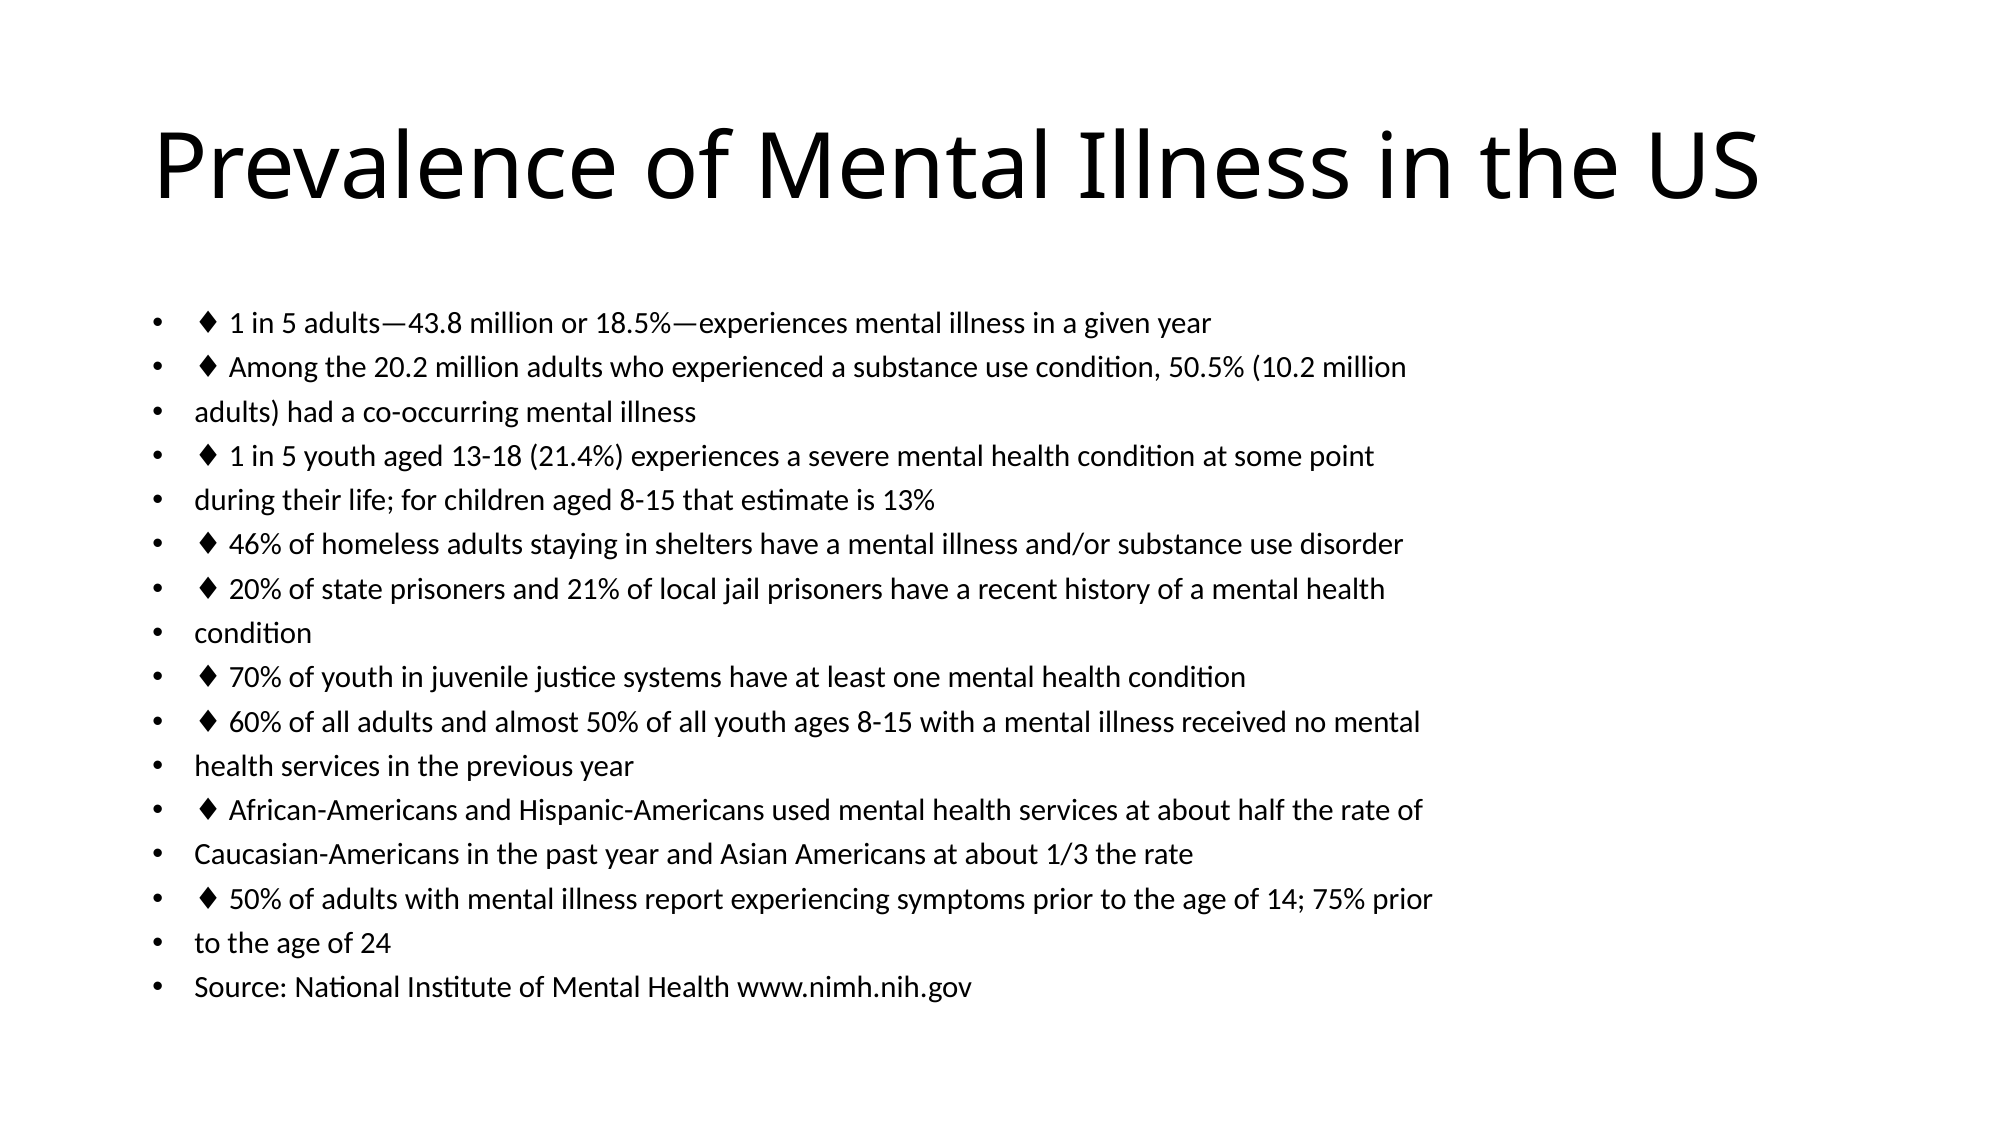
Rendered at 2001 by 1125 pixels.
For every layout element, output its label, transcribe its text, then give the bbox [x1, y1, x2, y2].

title Prevalence of Mental Illness in the US [137, 59, 1863, 278]
list ♦ 1 in 5 adults—43.8 million or 18.5%—experiences mental illness in a given year ♦ Among the 20.2 million adults who experienced a substance use condition, 50.5% (10.2 million adults) had a co-occurring mental illness ♦ 1 in 5 youth aged 13-18 (21.4%) experiences a severe mental health condition at some point during their life; for children aged 8-15 that estimate is 13% ♦ 46% of homeless adults staying in shelters have a mental illness and/or substance use disorder ♦ 20% of state prisoners and 21% of local jail prisoners have a recent history of a mental health condition ♦ 70% of youth in juvenile justice systems have at least one mental health condition ♦ 60% of all adults and almost 50% of all youth ages 8-15 with a mental illness received no mental health services in the previous year ♦ African-Americans and Hispanic-Americans used mental health services at about half the rate of Caucasian-Americans in the past year and Asian Americans at about 1/3 the rate ♦ 50% of adults with mental illness report experiencing symptoms prior to the age of 14; 75% prior to the age of 24 Source: National Institute of Mental Health www.nimh.nih.gov [137, 299, 1863, 1014]
